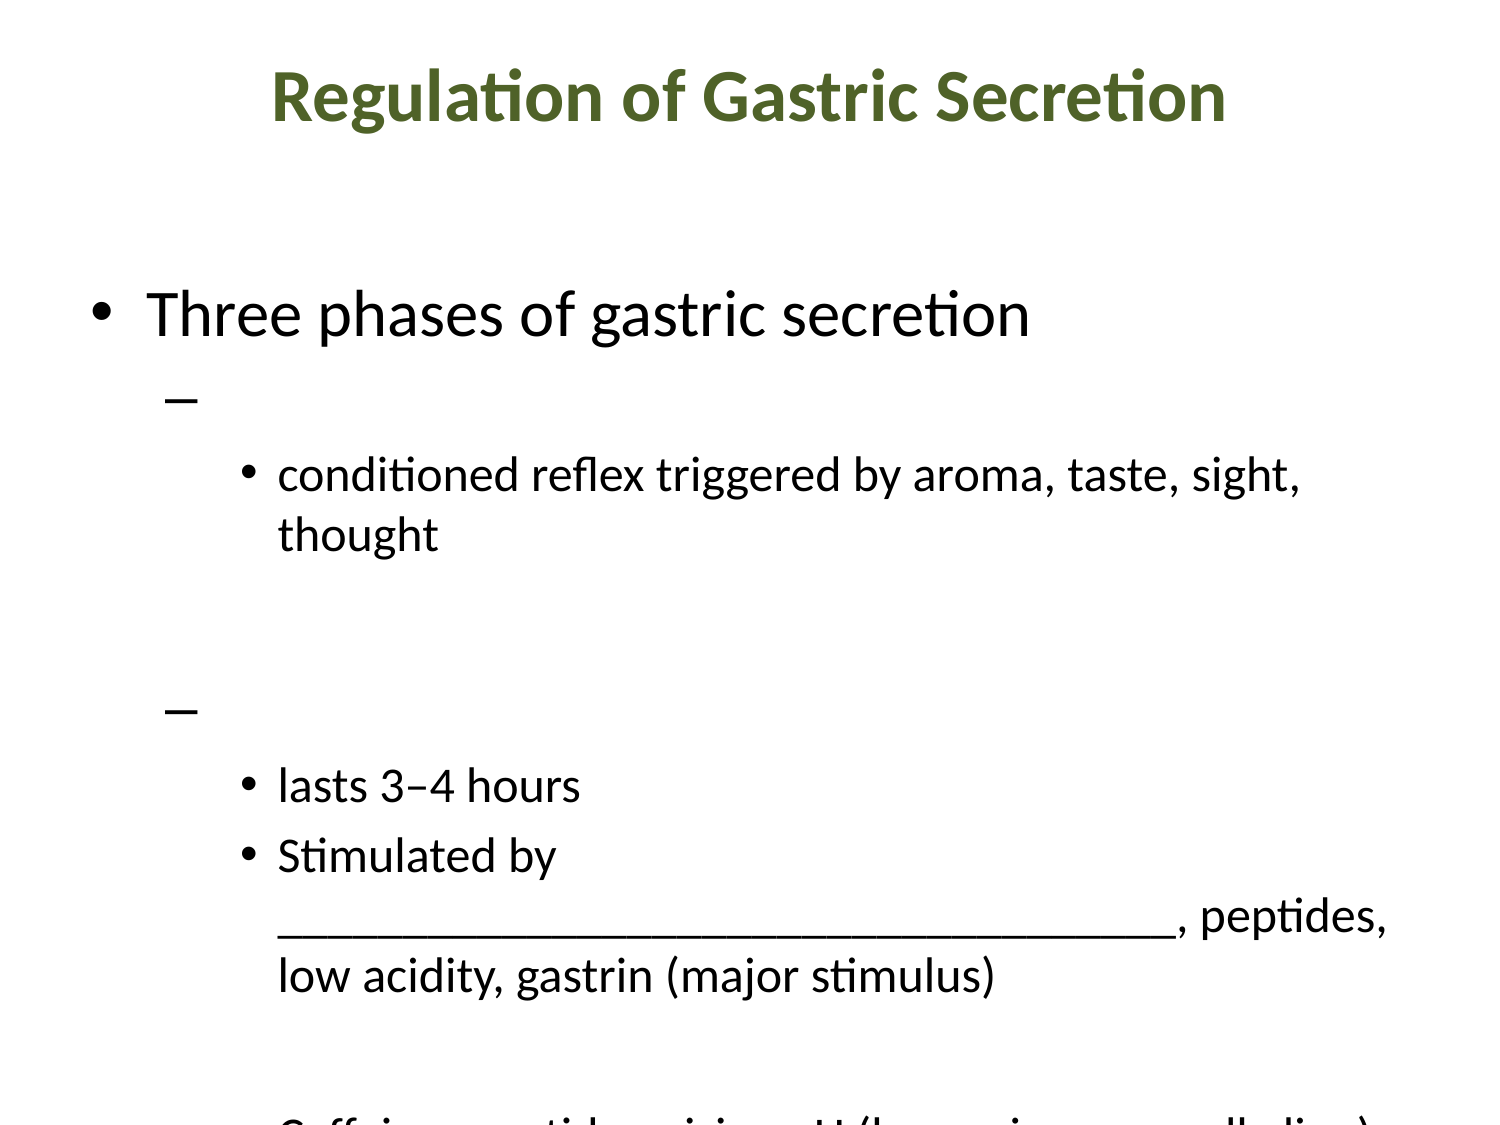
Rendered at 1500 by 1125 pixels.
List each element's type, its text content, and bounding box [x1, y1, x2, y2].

title Regulation of Gastric Secretion [75, 45, 1425, 138]
list Three phases of gastric secretion conditioned reflex triggered by aroma, taste, sight, thought lasts 3–4 hours Stimulated by ____________________________________, peptides, low acidity, gastrin (major stimulus) Caffeine, peptides, rising pH (becoming more alkaline) stimulates enteroendocrine cells to release gastrin: results in increased enzyme release and more HCL released [75, 262, 1425, 1005]
